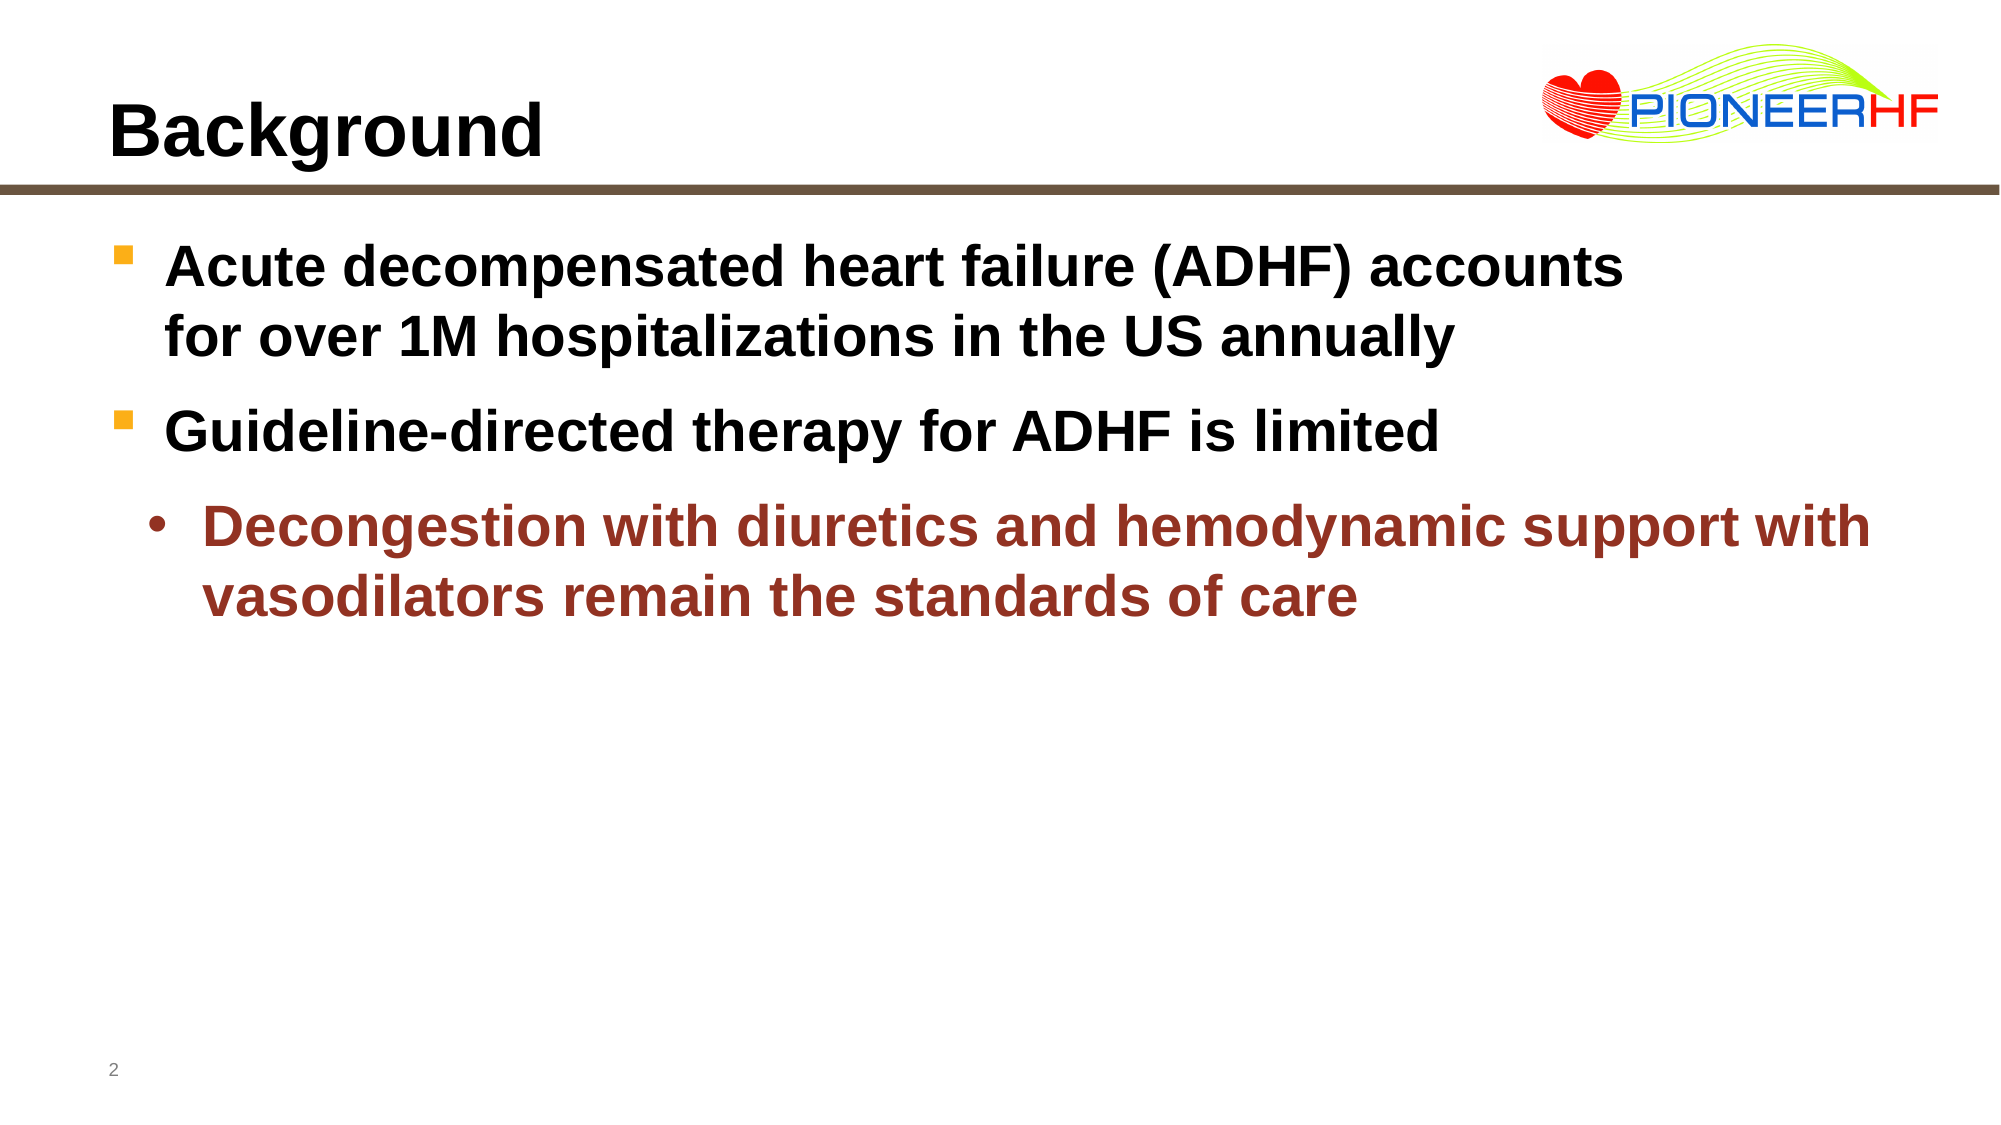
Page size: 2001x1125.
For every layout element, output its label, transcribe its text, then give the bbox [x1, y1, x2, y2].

slide_number 2 [93, 1050, 182, 1091]
list Acute decompensated heart failure (ADHF) accounts for over 1M hospitalizations in the US annually Guideline-directed therapy for ADHF is limited Decongestion with diuretics and hemodynamic support with vasodilators remain the standards of care [93, 220, 1938, 1032]
title Background [93, 67, 1640, 199]
picture [1542, 44, 1938, 144]
